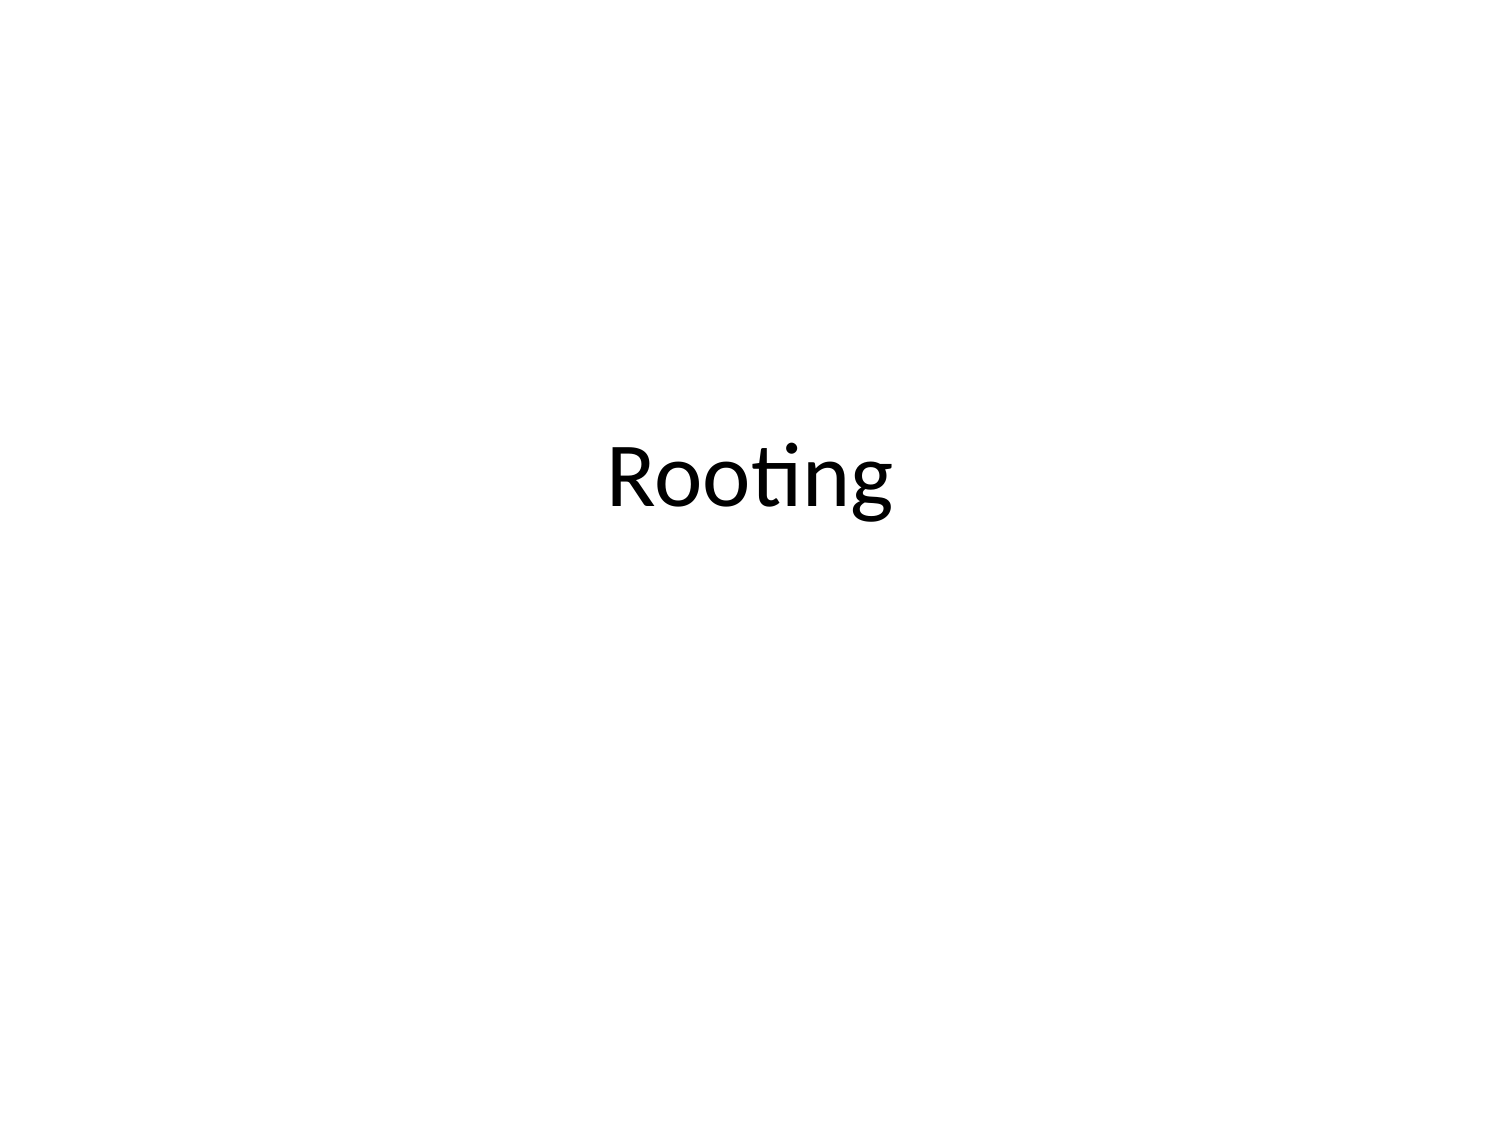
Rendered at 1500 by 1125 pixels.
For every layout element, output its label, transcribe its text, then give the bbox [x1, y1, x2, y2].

title Rooting [112, 349, 1388, 591]
